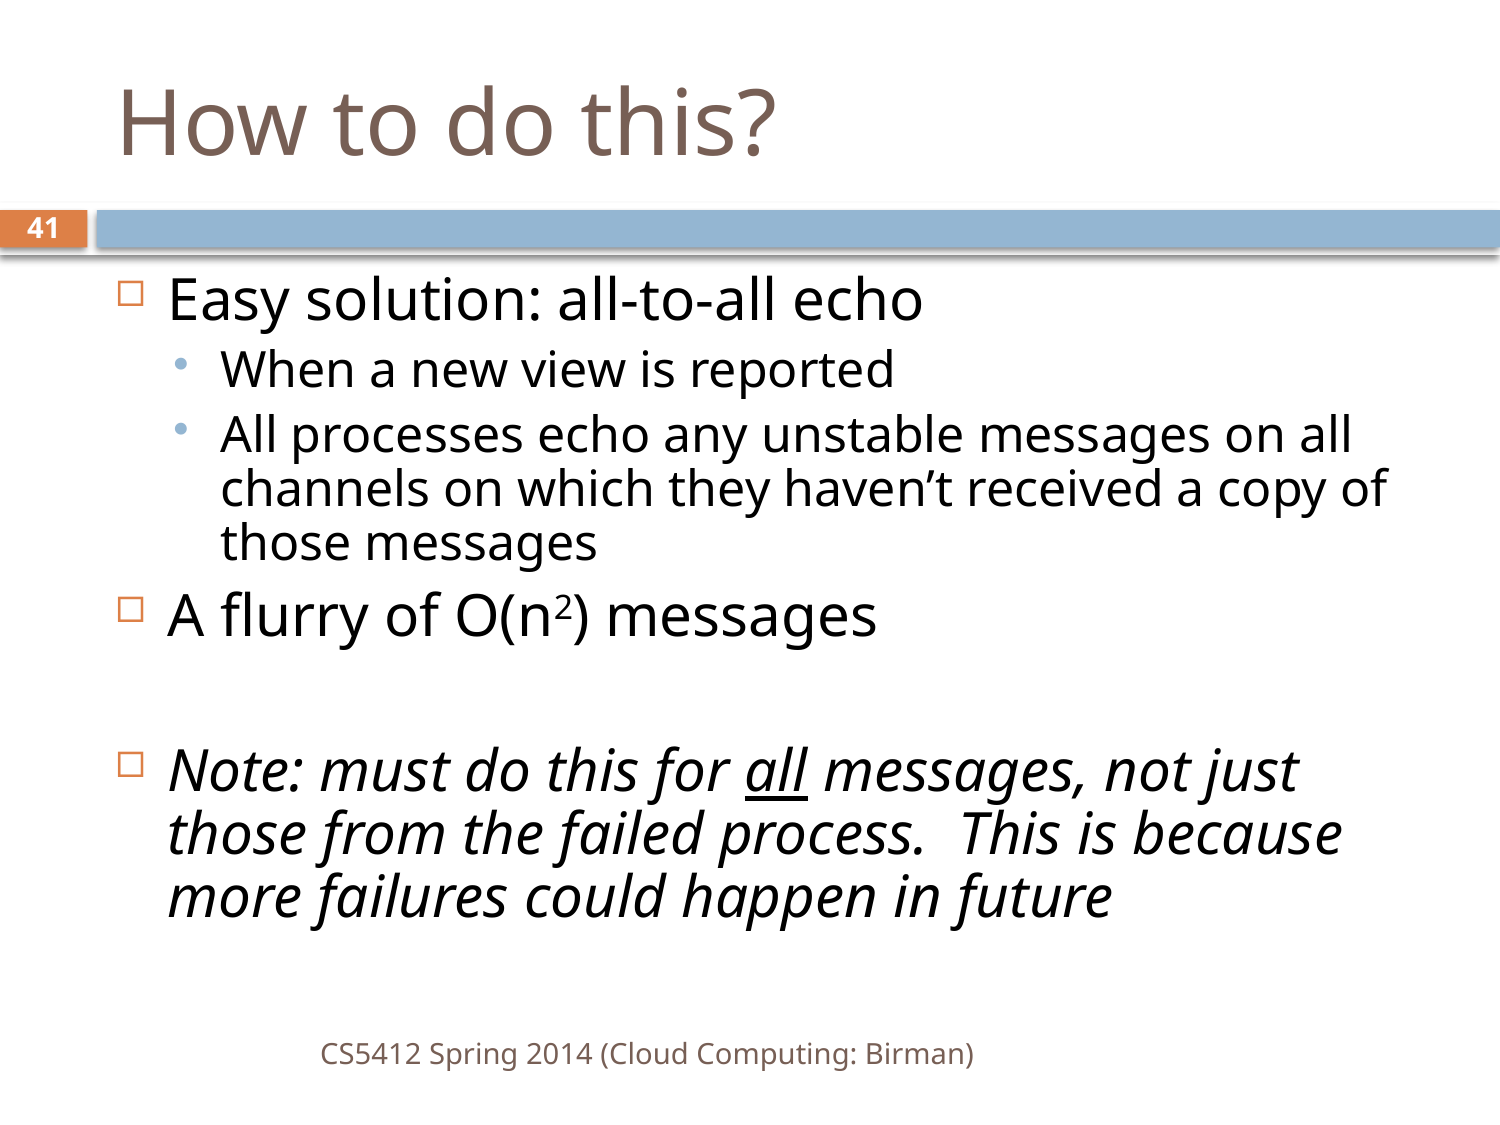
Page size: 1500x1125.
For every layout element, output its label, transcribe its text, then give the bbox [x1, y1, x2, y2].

slide_number 41 [0, 208, 88, 249]
footer CS5412 Spring 2014 (Cloud Computing: Birman) [99, 1024, 990, 1085]
list Easy solution: all-to-all echo When a new view is reported All processes echo any unstable messages on all channels on which they haven’t received a copy of those messages A flurry of O(n2) messages Note: must do this for all messages, not just those from the failed process. This is because more failures could happen in future [100, 262, 1438, 1005]
title How to do this? [100, 37, 1438, 200]
